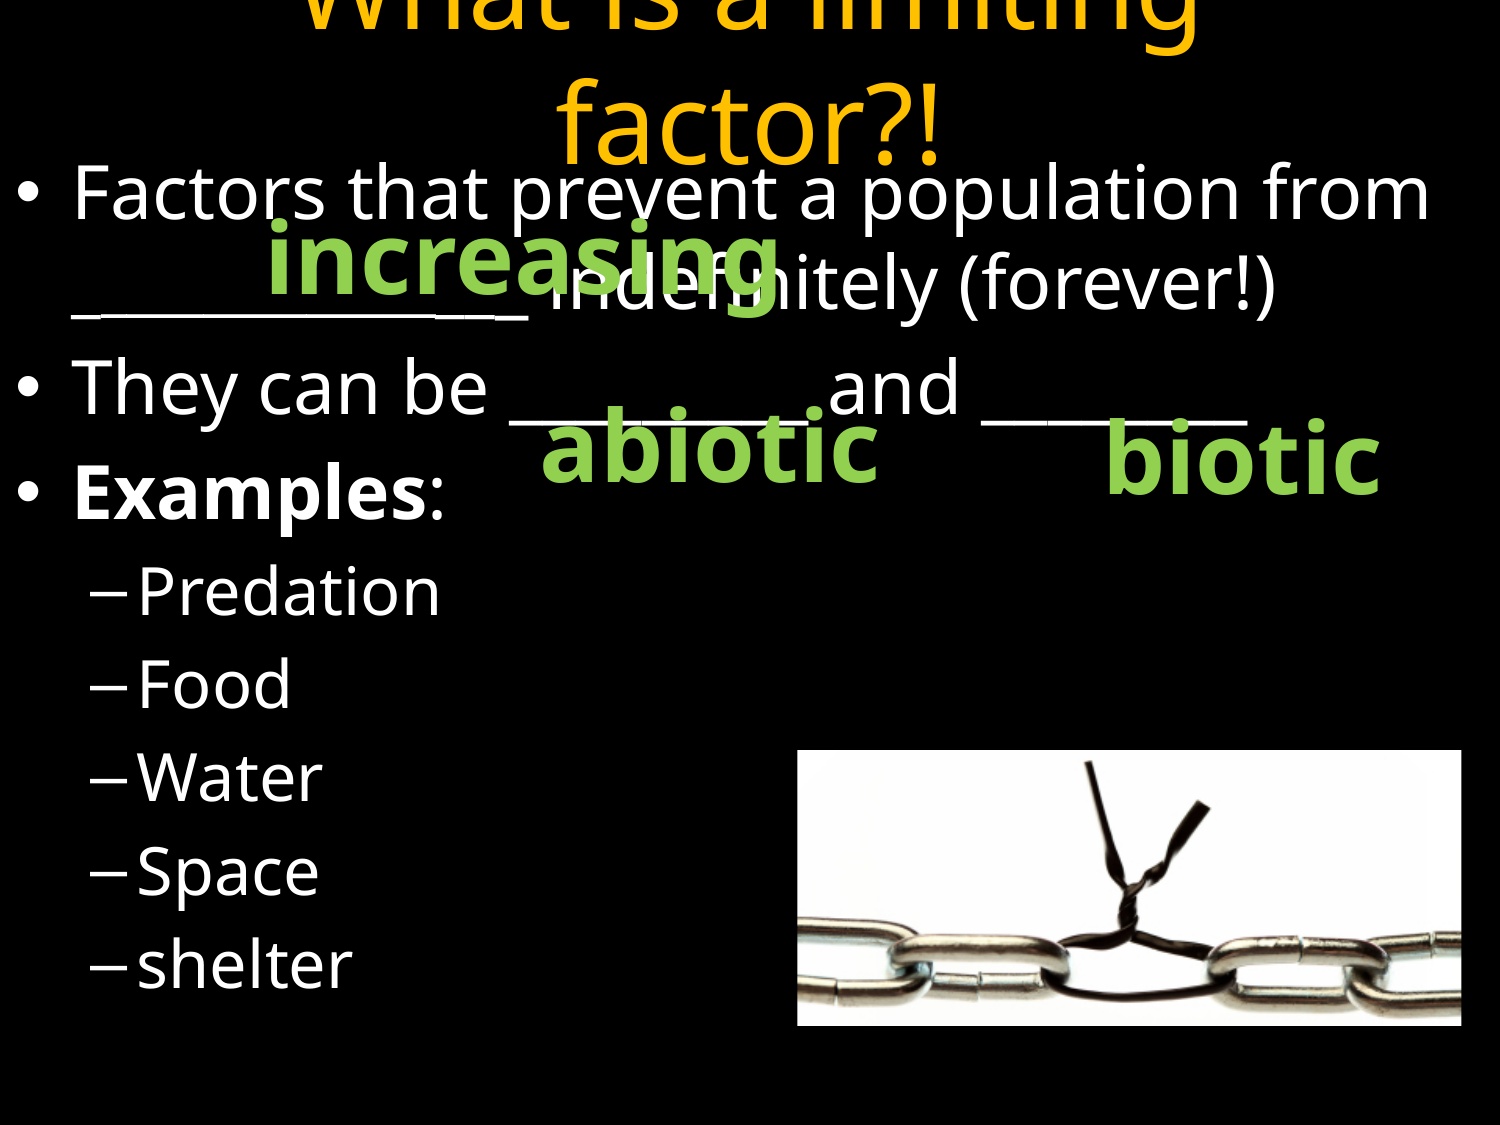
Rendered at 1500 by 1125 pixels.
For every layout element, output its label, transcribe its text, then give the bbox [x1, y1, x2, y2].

title What is a limiting factor?! [75, 0, 1425, 105]
text_box increasing [249, 187, 838, 323]
text_box biotic [1087, 387, 1500, 523]
text_box abiotic [524, 375, 1113, 510]
picture [797, 749, 1462, 1026]
list Factors that prevent a population from _________________ indefinitely (forever!) They can be _________ and ________ Examples: Predation Food Water Space shelter [0, 137, 1500, 1125]
